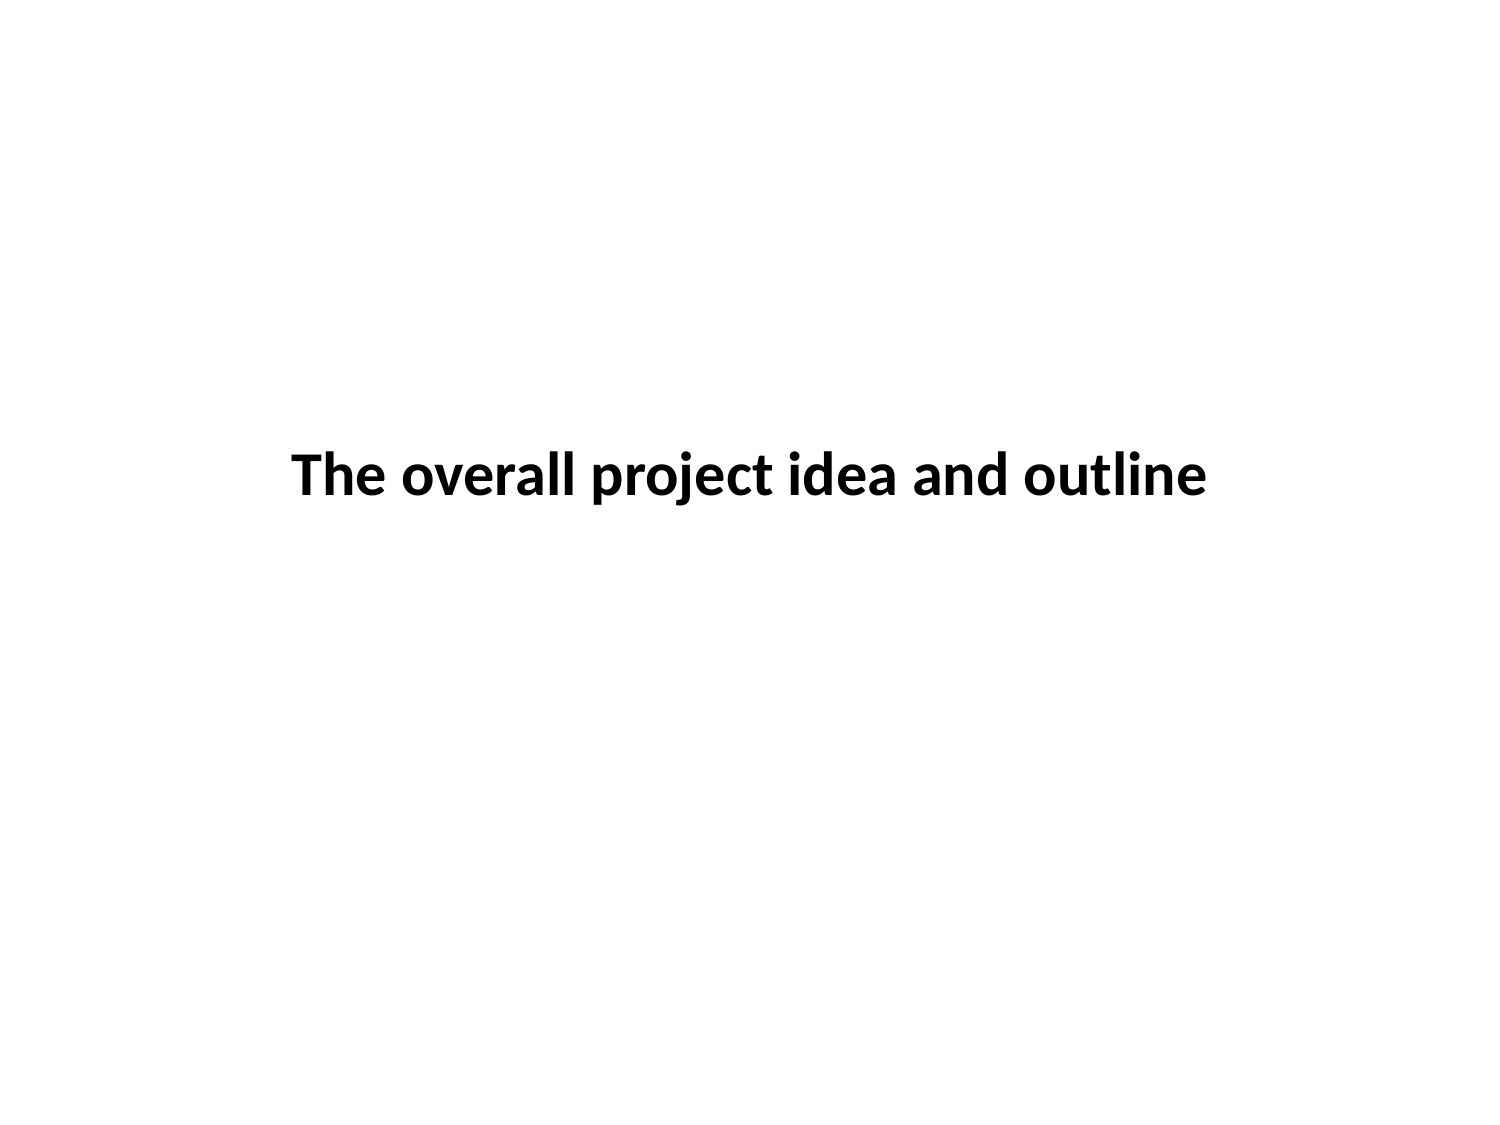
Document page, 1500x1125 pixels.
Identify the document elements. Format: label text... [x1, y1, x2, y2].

title The overall project idea and outline [112, 349, 1388, 591]
